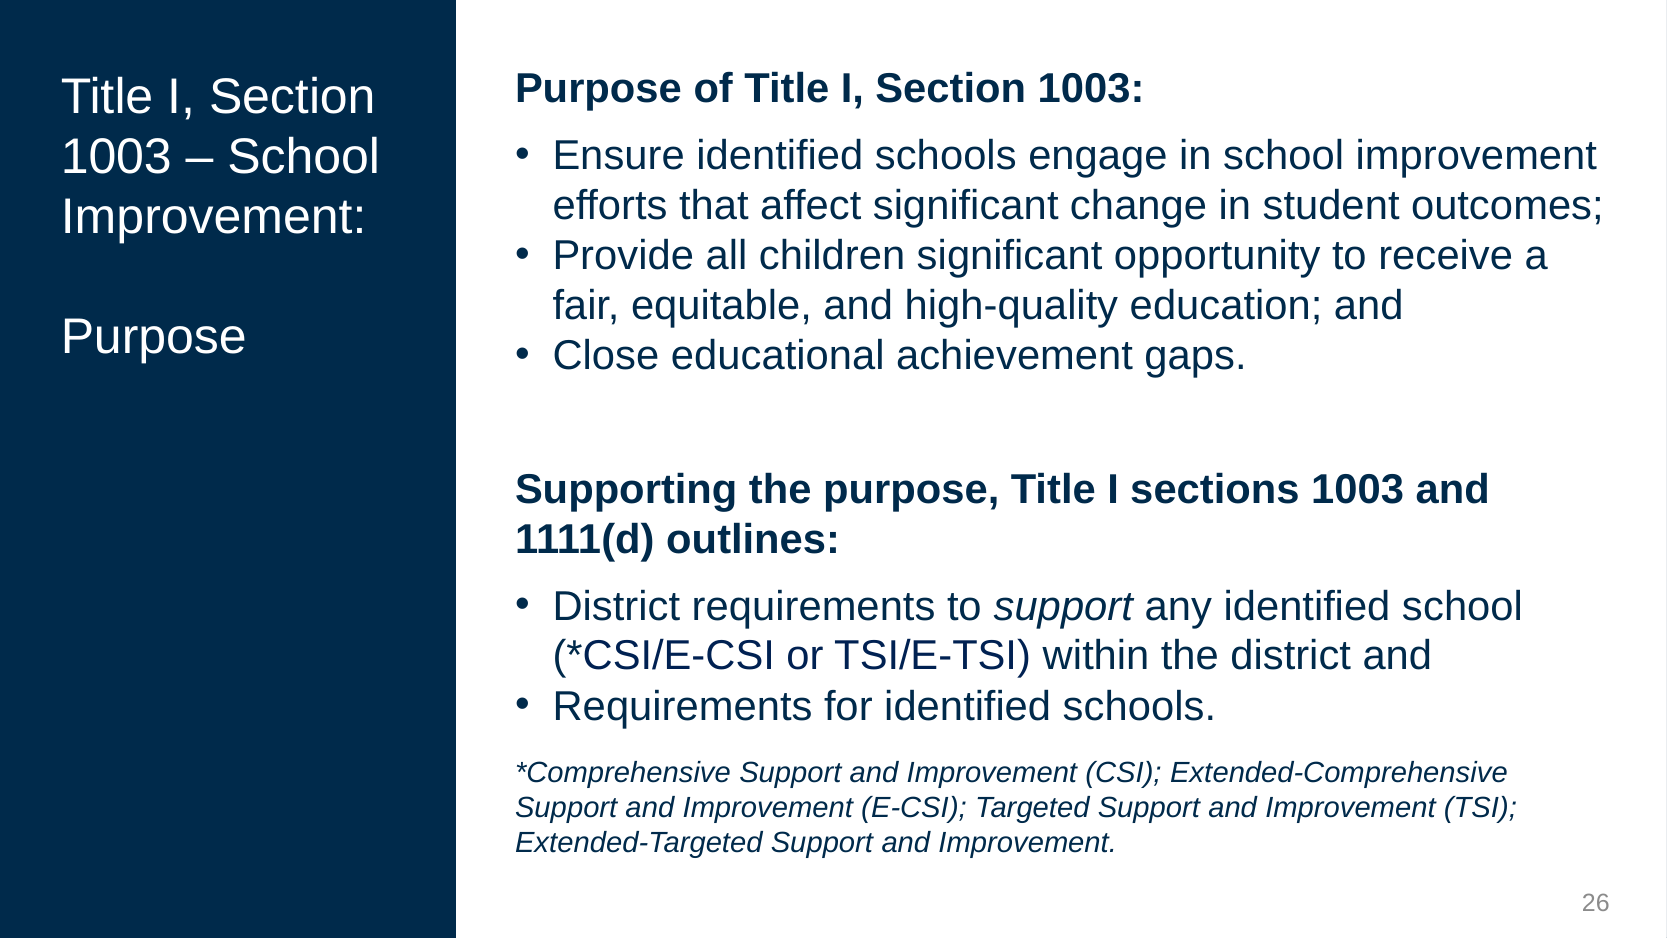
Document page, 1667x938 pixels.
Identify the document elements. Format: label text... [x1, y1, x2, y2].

title Title I, Section 1003 – School Improvement: Purpose [45, 55, 415, 885]
slide_number 26 [1503, 885, 1625, 919]
list Purpose of Title I, Section 1003: Ensure identified schools engage in school improvement efforts that affect significant change in student outcomes; Provide all children significant opportunity to receive a fair, equitable, and high-quality education; and Close educational achievement gaps. Supporting the purpose, Title I sections 1003 and 1111(d) outlines: District requirements to support any identified school (*CSI/E-CSI or TSI/E-TSI) within the district and Requirements for identified schools. *Comprehensive Support and Improvement (CSI); Extended-Comprehensive Support and Improvement (E-CSI); Targeted Support and Improvement (TSI); Extended-Targeted Support and Improvement. [500, 53, 1625, 885]
